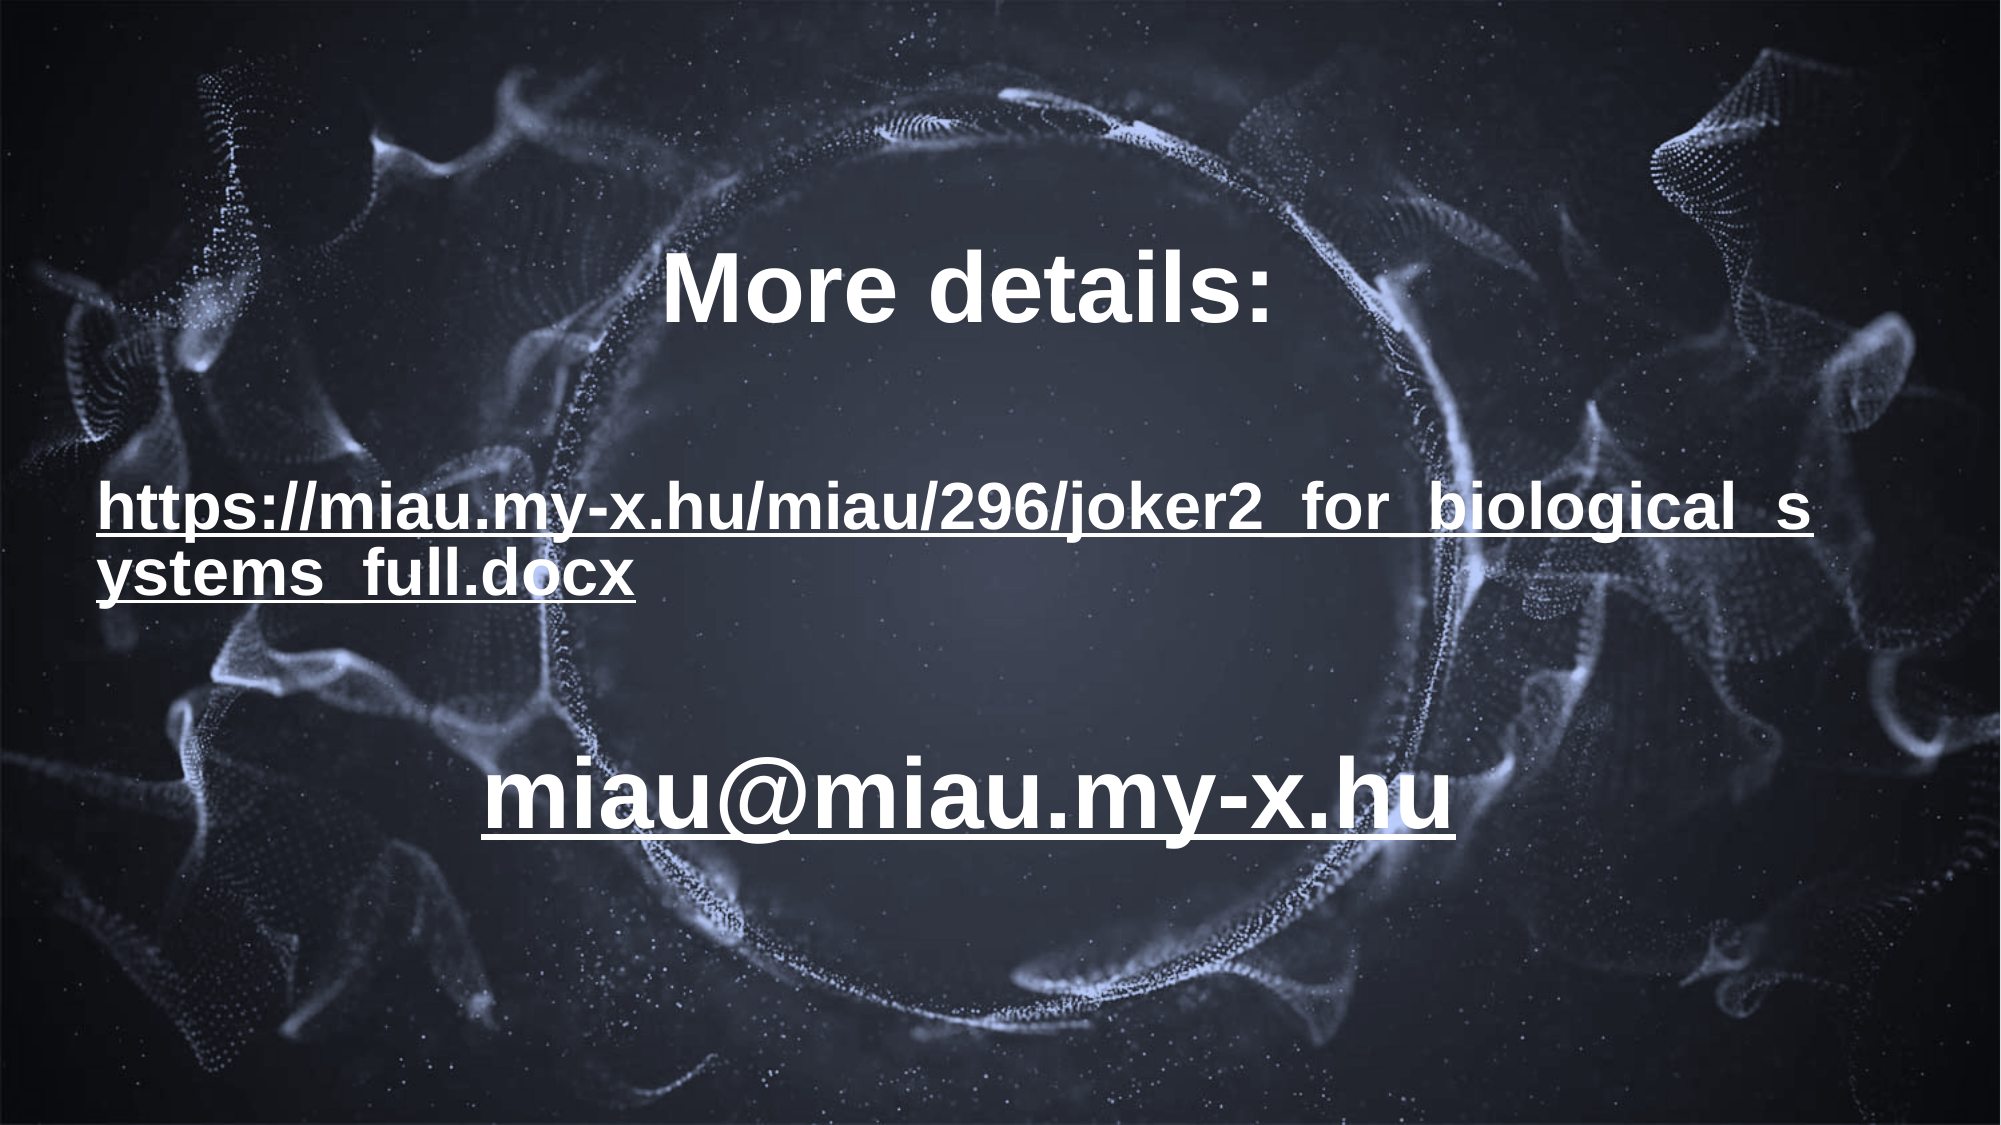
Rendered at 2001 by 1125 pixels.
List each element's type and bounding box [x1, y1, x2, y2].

text_box [0, 171, 2000, 954]
